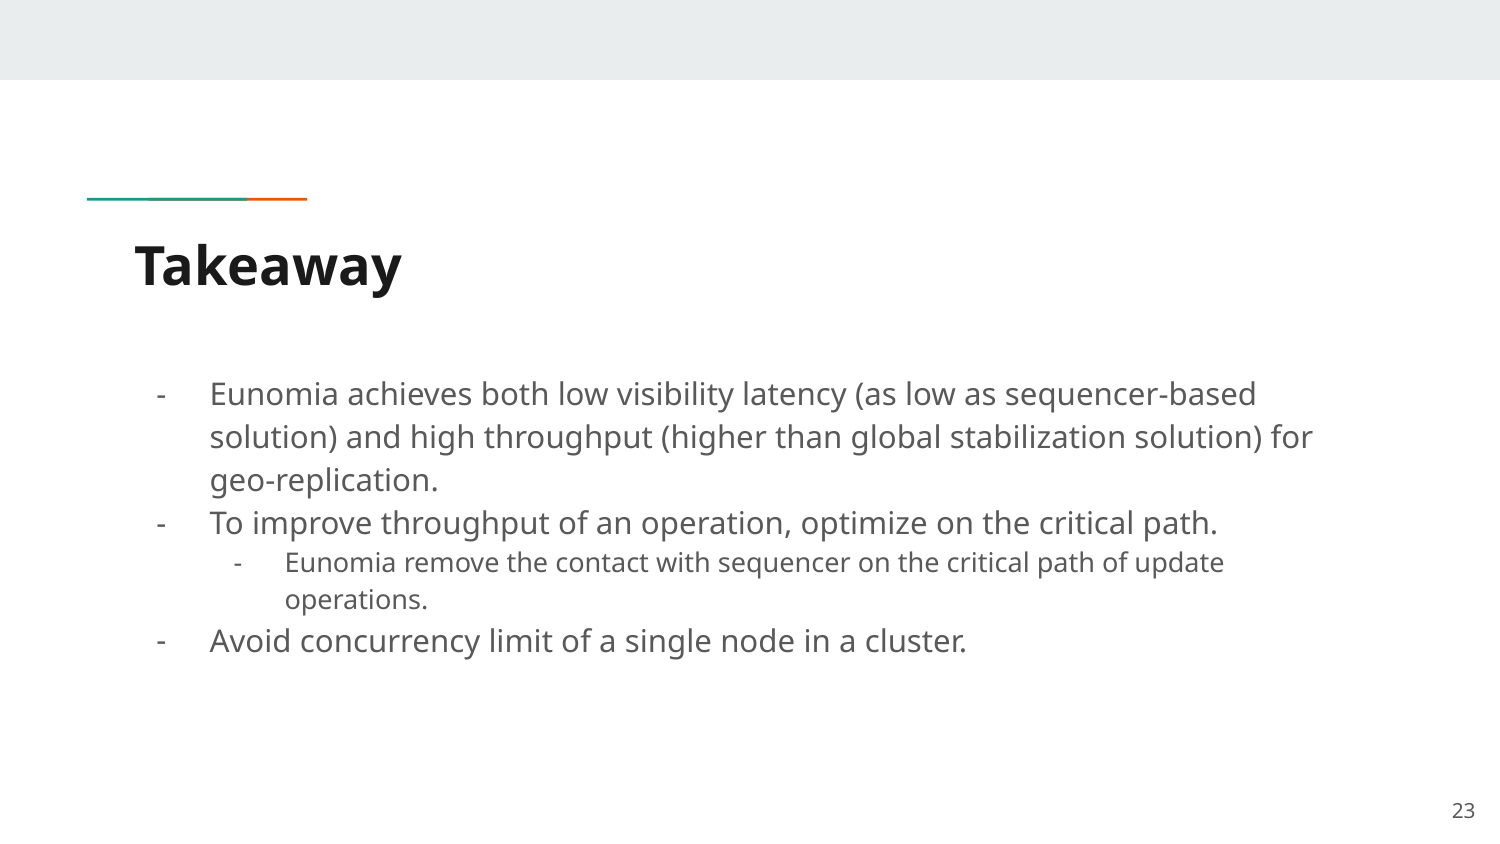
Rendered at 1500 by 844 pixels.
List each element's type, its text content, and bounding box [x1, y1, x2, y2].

list Eunomia achieves both low visibility latency (as low as sequencer-based solution) and high throughput (higher than global stabilization solution) for geo-replication. To improve throughput of an operation, optimize on the critical path. Eunomia remove the contact with sequencer on the critical path of update operations. Avoid concurrency limit of a single node in a cluster. [119, 353, 1381, 725]
slide_number ‹#› [1400, 779, 1491, 844]
title Takeaway [119, 216, 1381, 305]
